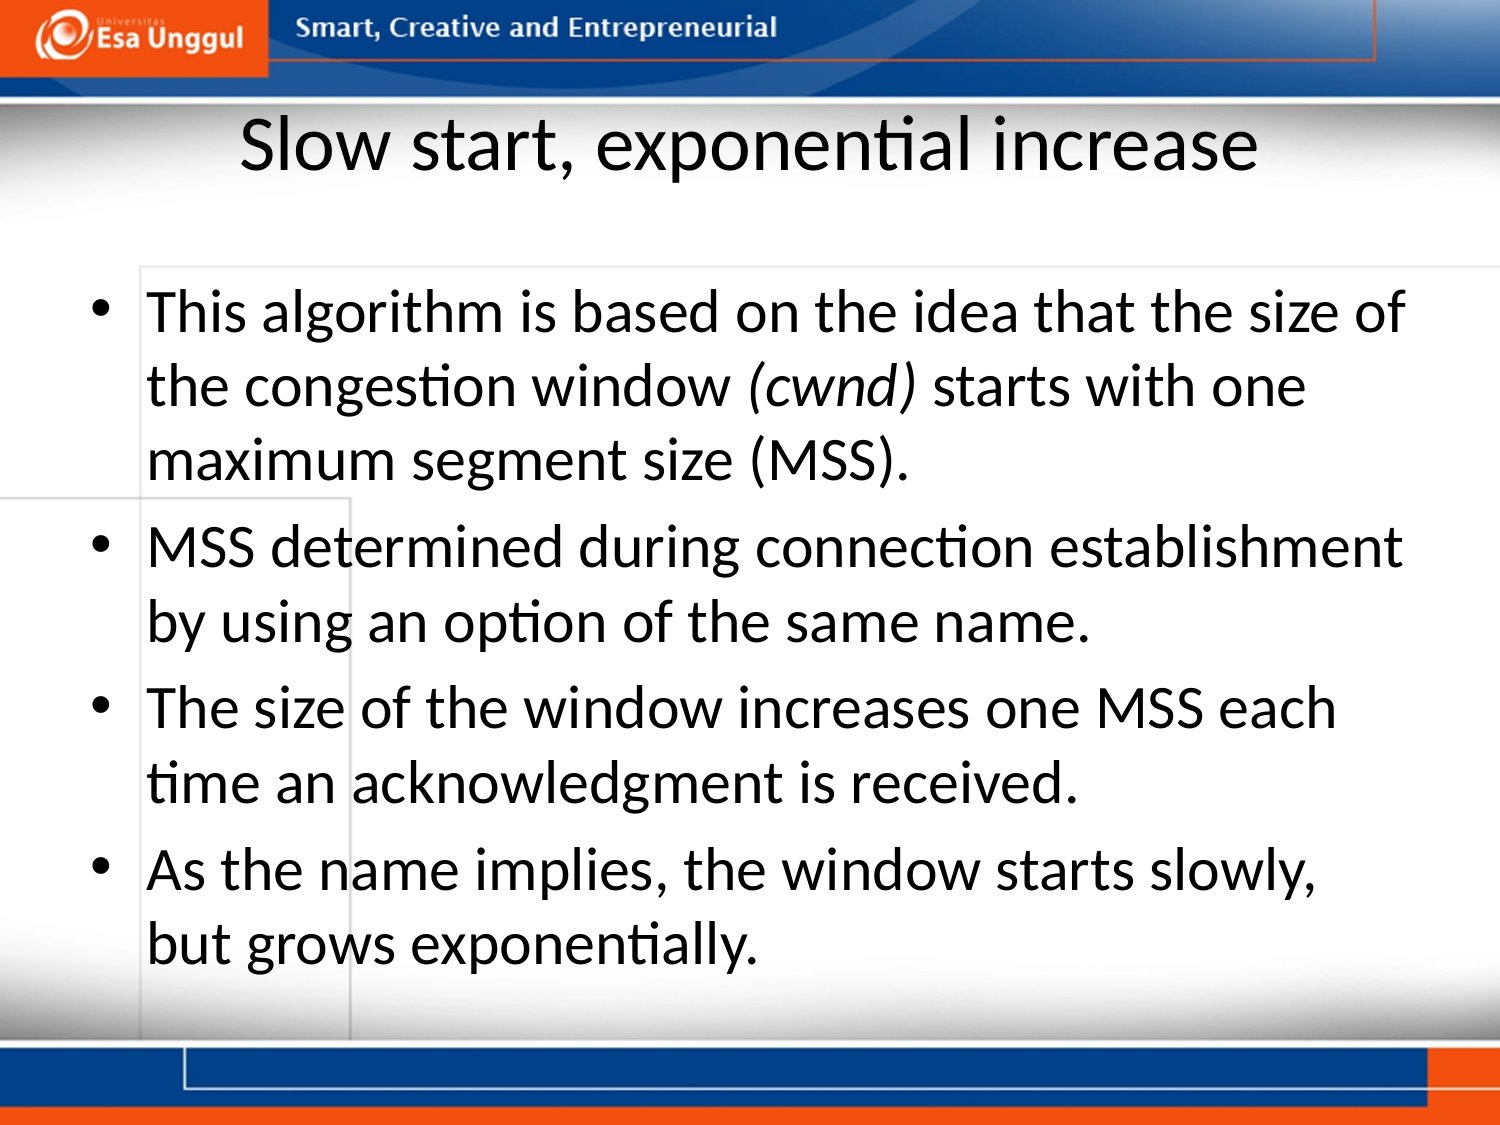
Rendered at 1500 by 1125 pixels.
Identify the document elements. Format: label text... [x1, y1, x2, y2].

list This algorithm is based on the idea that the size of the congestion window (cwnd) starts with one maximum segment size (MSS). MSS determined during connection establishment by using an option of the same name. The size of the window increases one MSS each time an acknowledgment is received. As the name implies, the window starts slowly, but grows exponentially. [75, 262, 1425, 1005]
picture [0, 0, 1500, 1125]
title Slow start, exponential increase [75, 45, 1425, 233]
